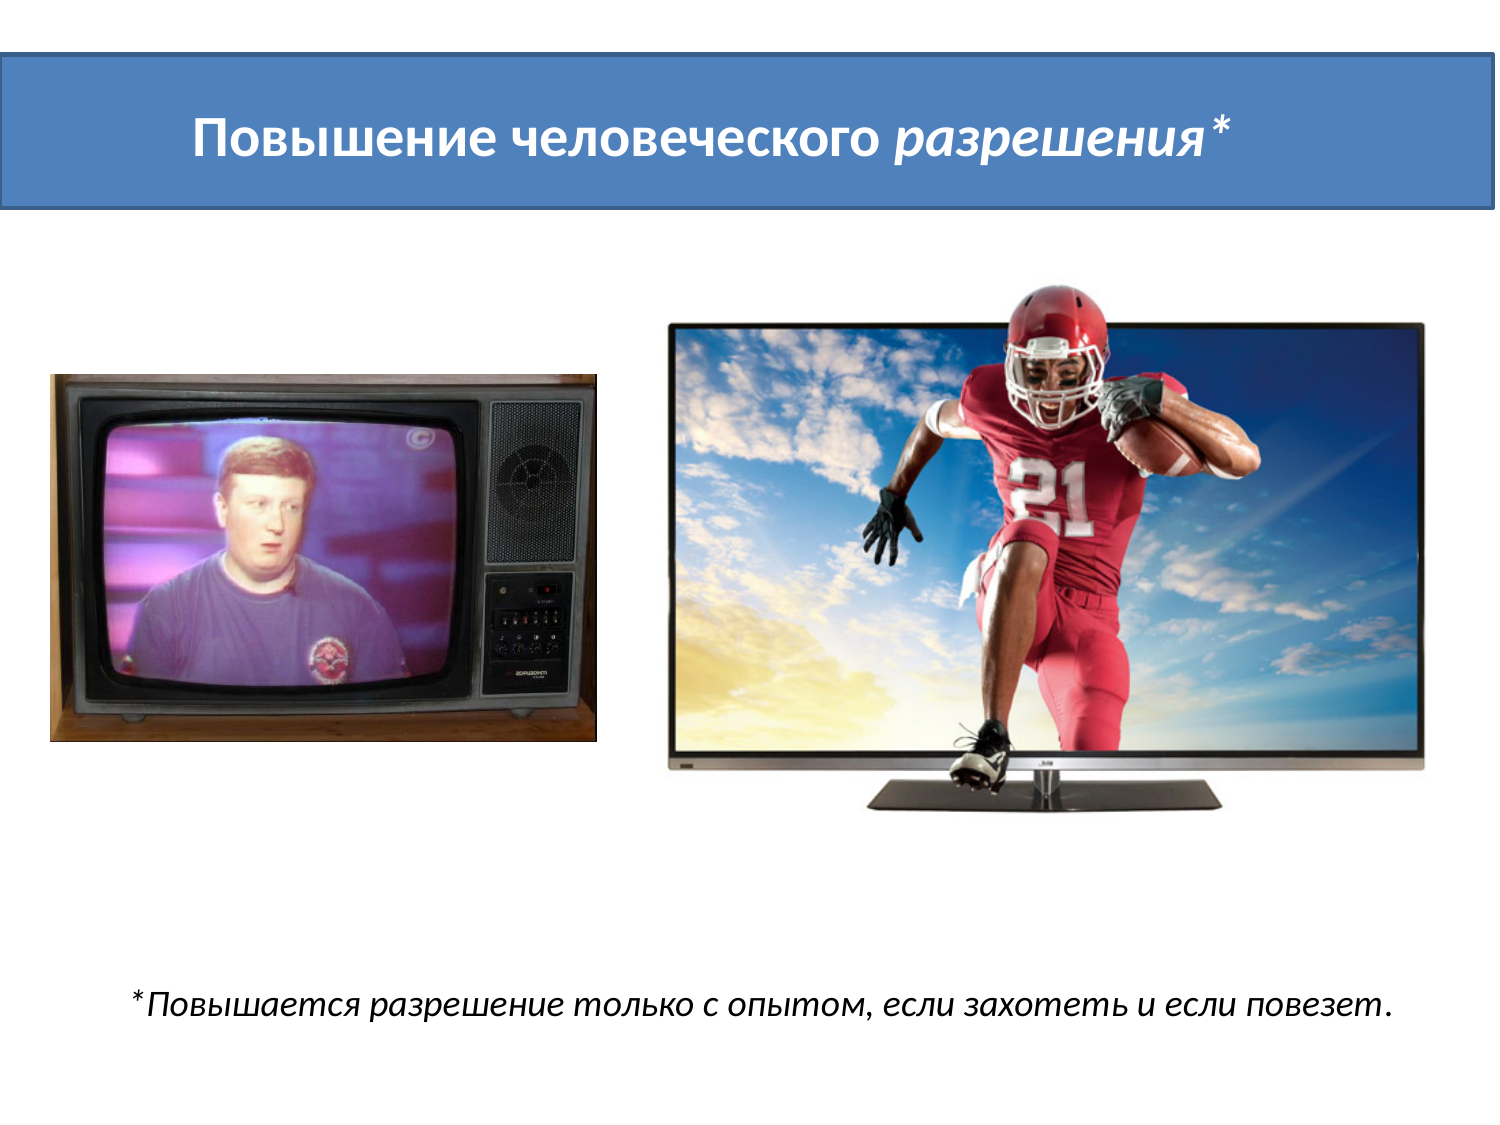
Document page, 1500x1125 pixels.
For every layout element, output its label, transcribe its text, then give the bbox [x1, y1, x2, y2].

text_box Повышение человеческого разрешения* [177, 90, 1383, 246]
picture [608, 256, 1494, 847]
picture [49, 374, 597, 742]
text_box *Повышается разрешение только с опытом, если захотеть и если повезет. [112, 971, 1448, 1077]
text_box [0, 54, 1494, 208]
